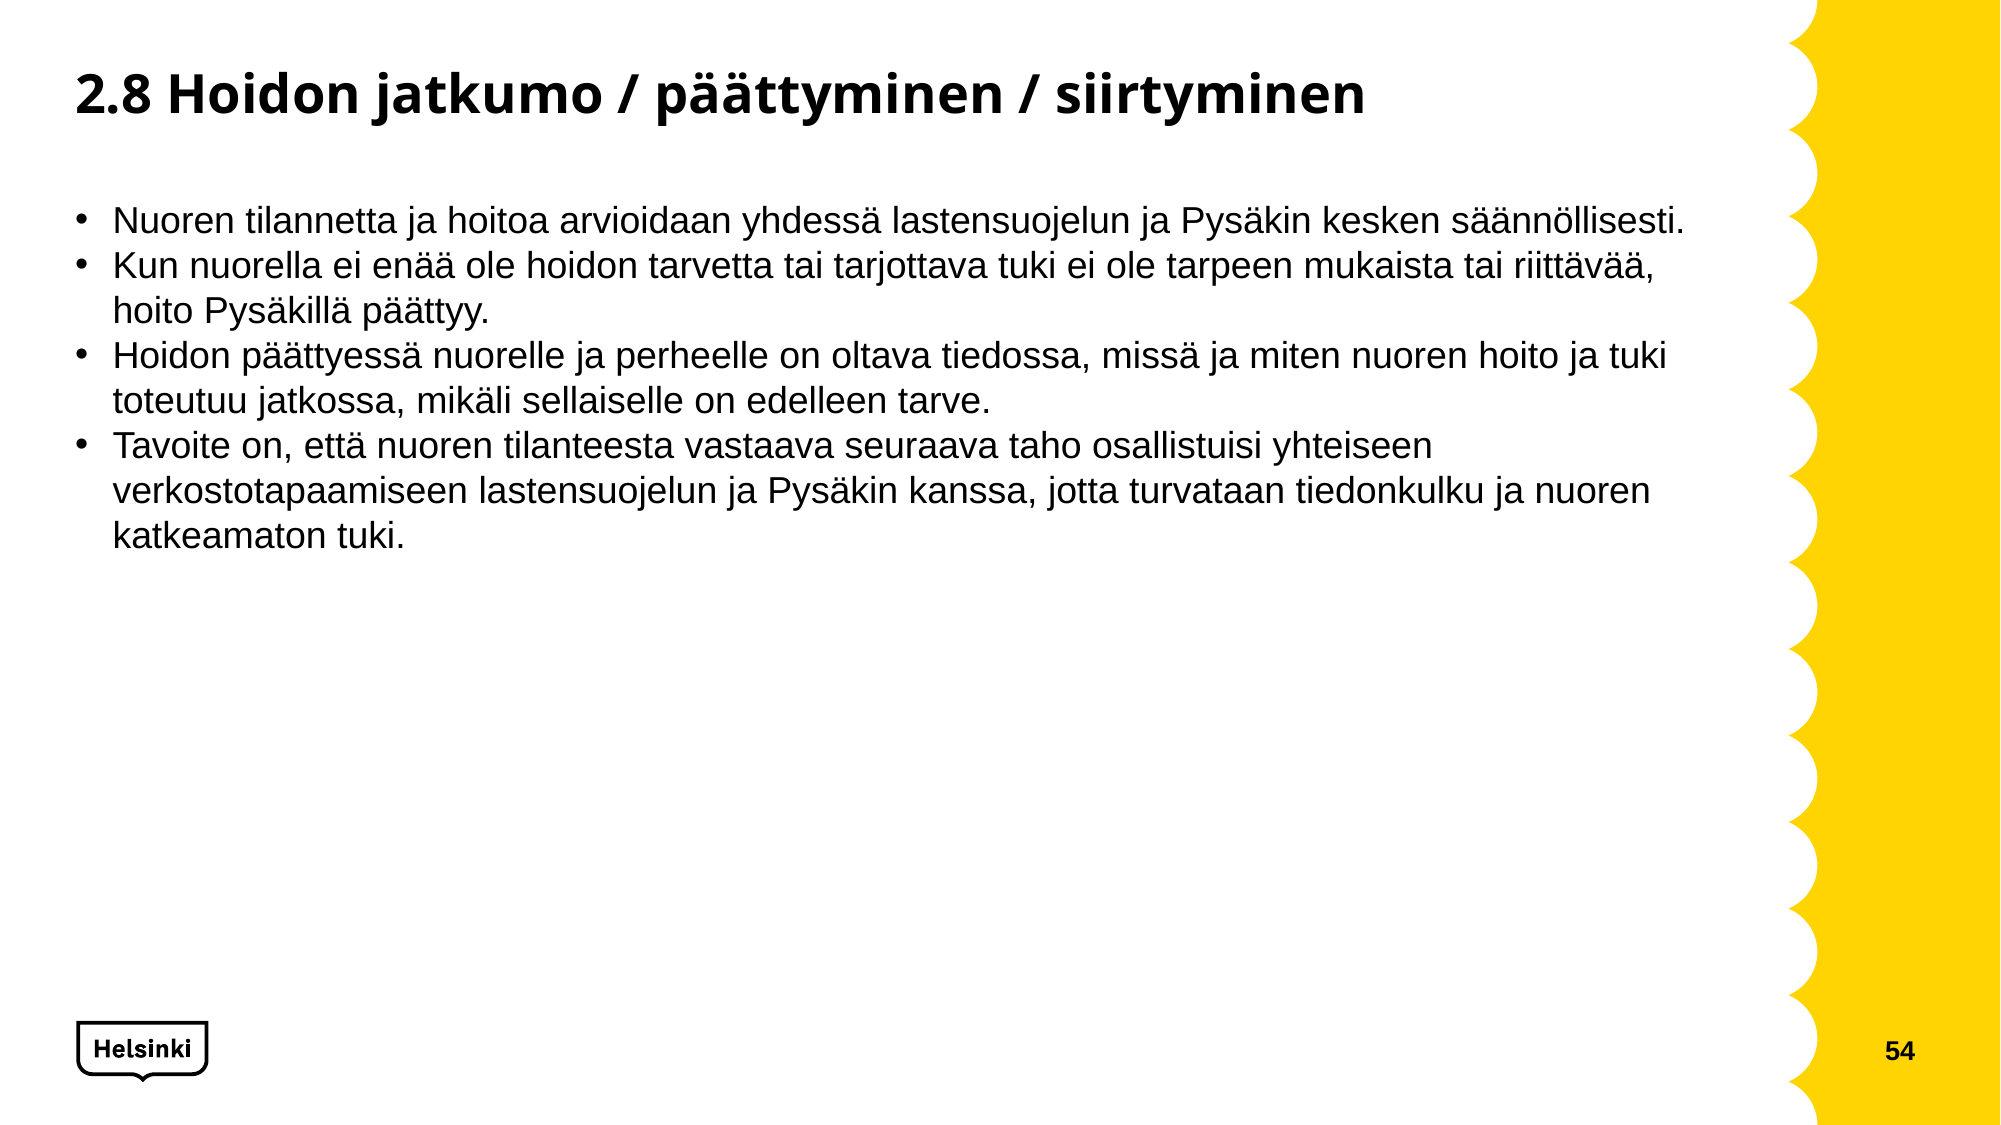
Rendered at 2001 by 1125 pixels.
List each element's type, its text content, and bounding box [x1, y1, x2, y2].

title 2.8 Hoidon jatkumo / päättyminen / siirtyminen [75, 67, 1711, 196]
slide_number 54 [1712, 1028, 1916, 1071]
list Nuoren tilannetta ja hoitoa arvioidaan yhdessä lastensuojelun ja Pysäkin kesken säännöllisesti. Kun nuorella ei enää ole hoidon tarvetta tai tarjottava tuki ei ole tarpeen mukaista tai riittävää, hoito Pysäkillä päättyy. Hoidon päättyessä nuorelle ja perheelle on oltava tiedossa, missä ja miten nuoren hoito ja tuki toteutuu jatkossa, mikäli sellaiselle on edelleen tarve. Tavoite on, että nuoren tilanteesta vastaava seuraava taho osallistuisi yhteiseen verkostotapaamiseen lastensuojelun ja Pysäkin kanssa, jotta turvataan tiedonkulku ja nuoren katkeamaton tuki. [75, 196, 1711, 1014]
